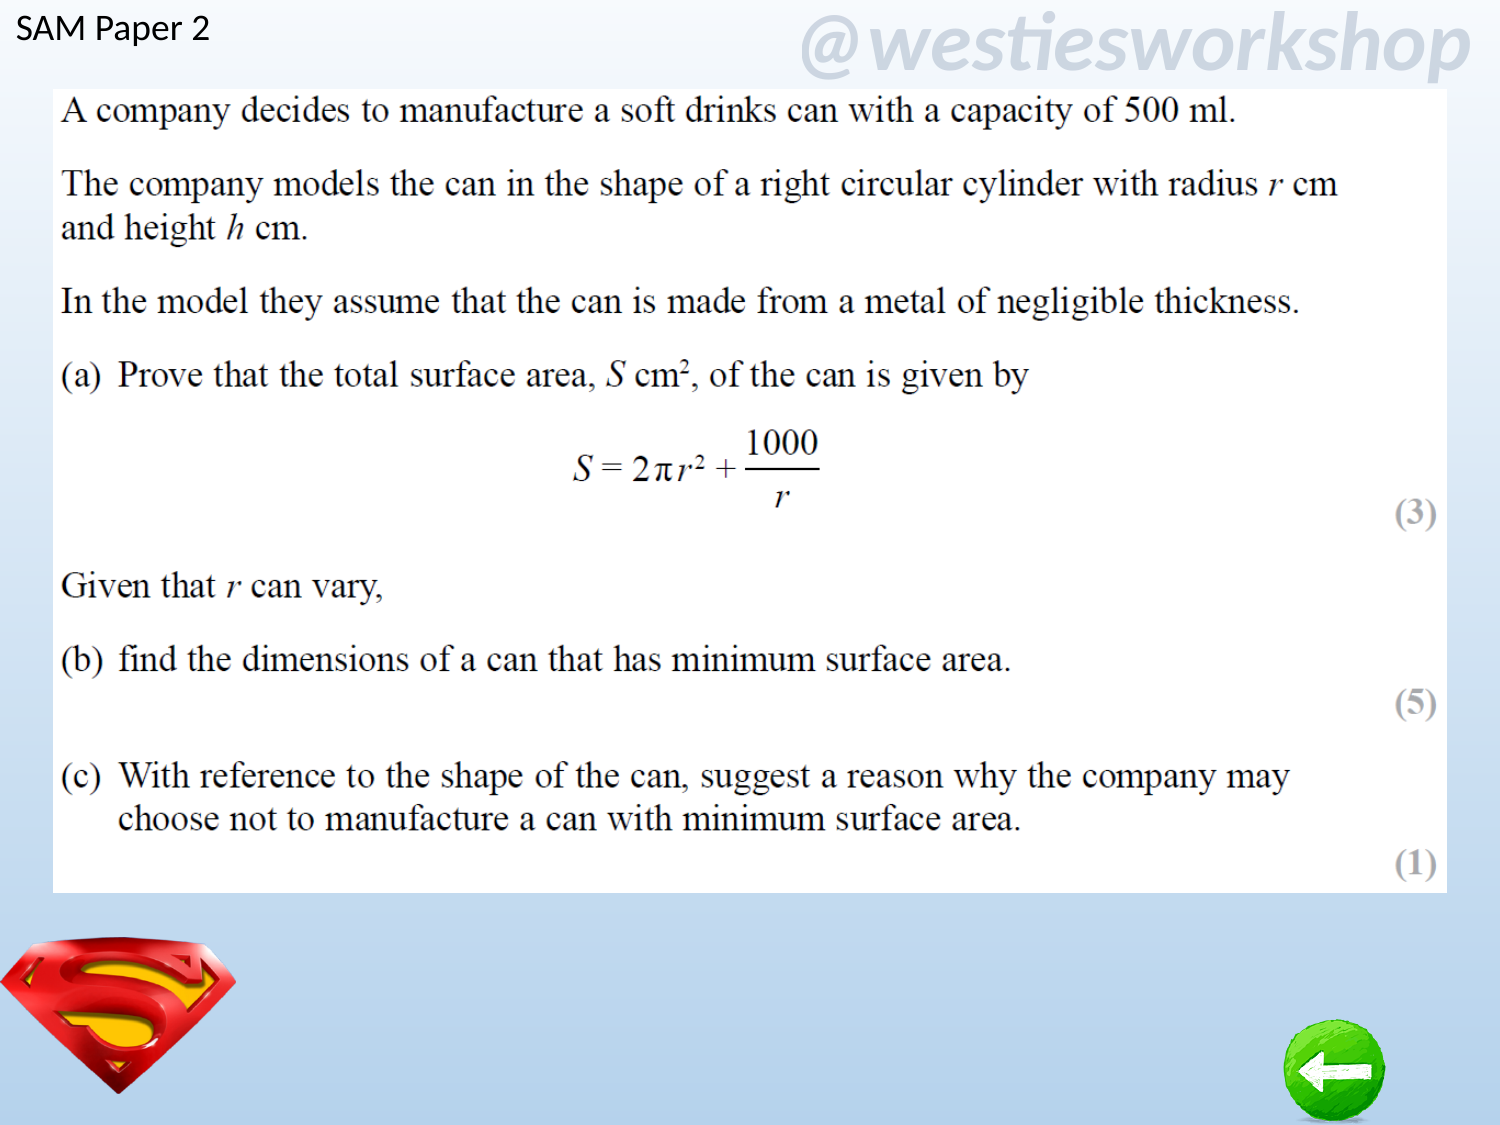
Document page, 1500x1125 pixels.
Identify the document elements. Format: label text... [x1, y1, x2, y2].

text_box SAM Paper 2 [1, 0, 226, 56]
picture [0, 937, 236, 1095]
picture [53, 89, 1447, 893]
picture [1281, 1019, 1387, 1125]
